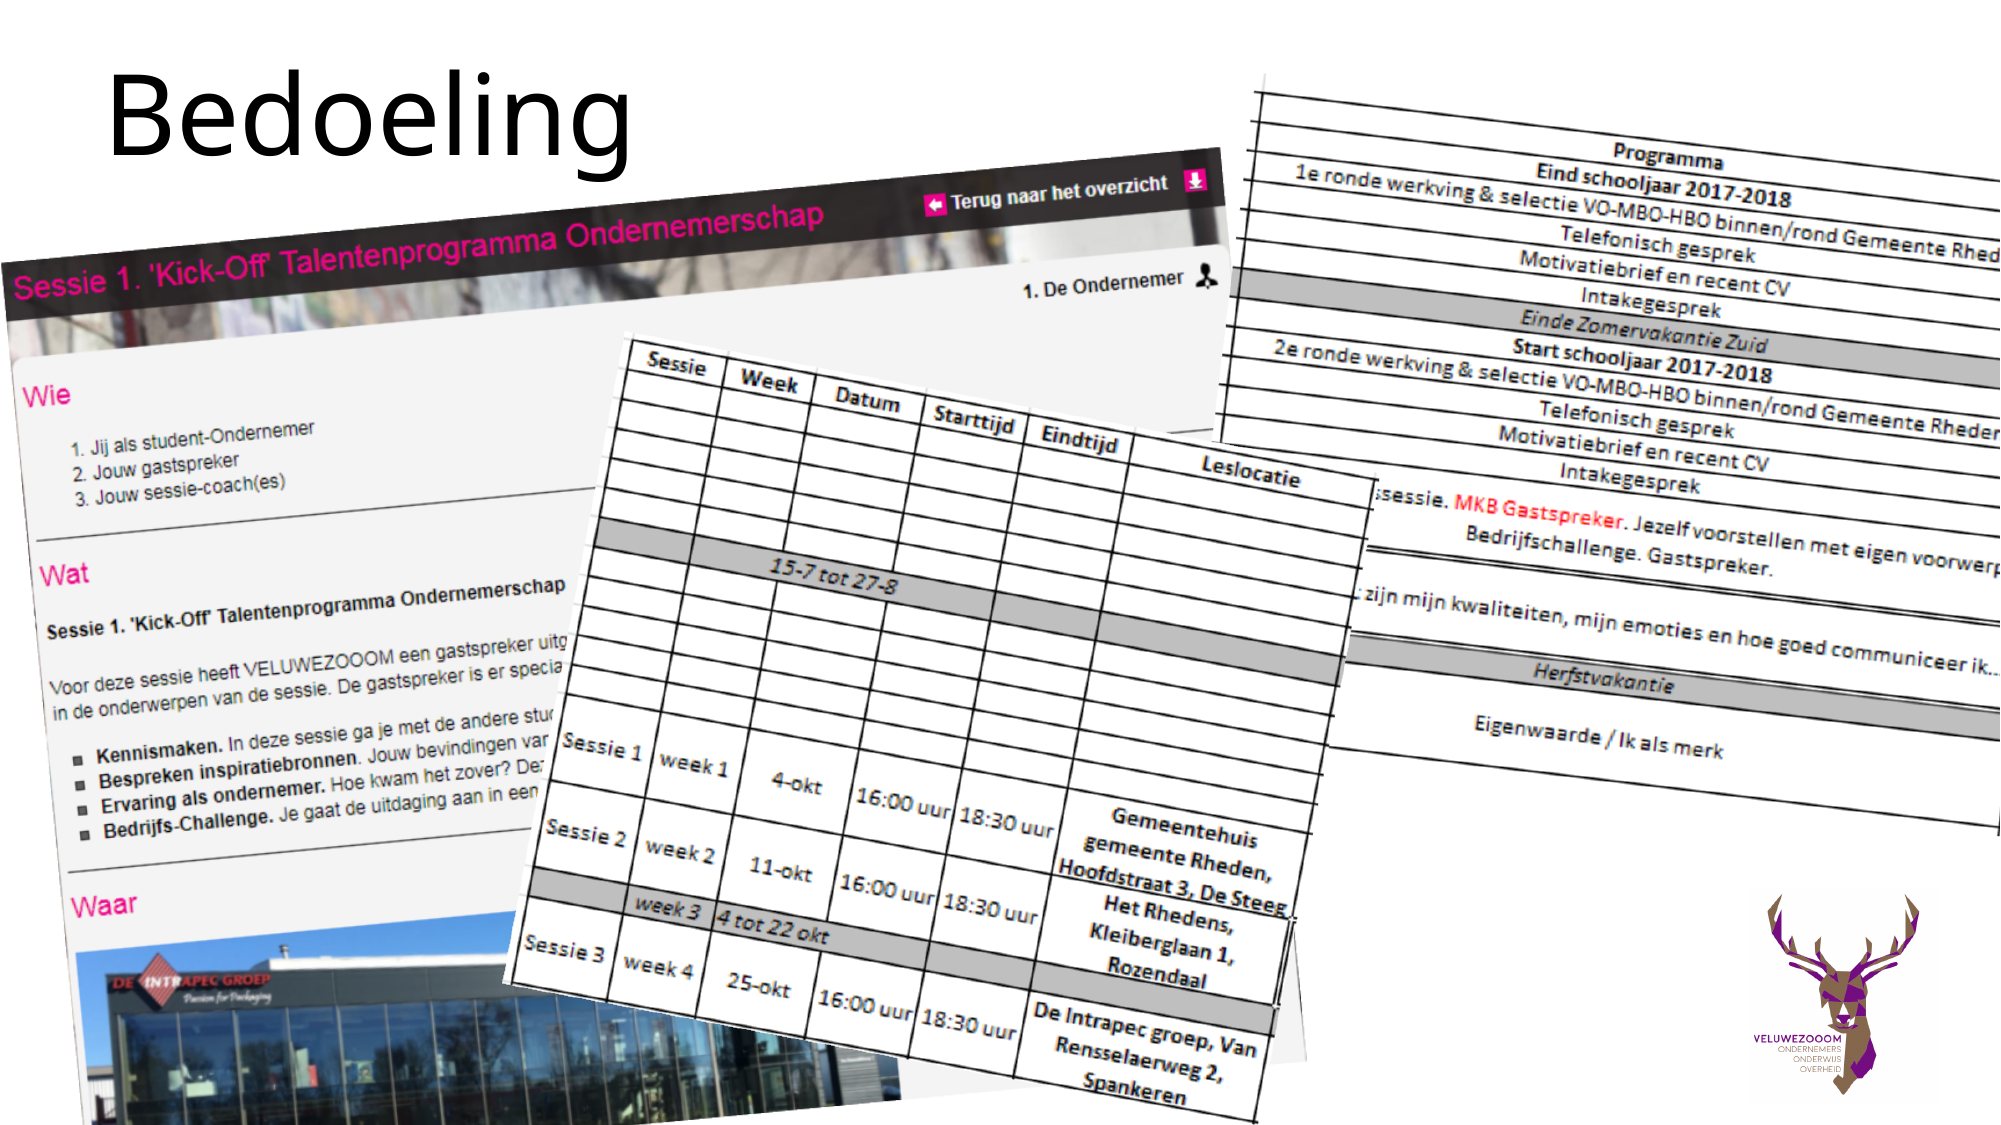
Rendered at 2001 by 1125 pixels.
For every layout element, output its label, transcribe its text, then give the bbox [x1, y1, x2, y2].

picture [2, 73, 2000, 1125]
title Bedoeling [88, 54, 941, 185]
picture [1748, 885, 1940, 1105]
